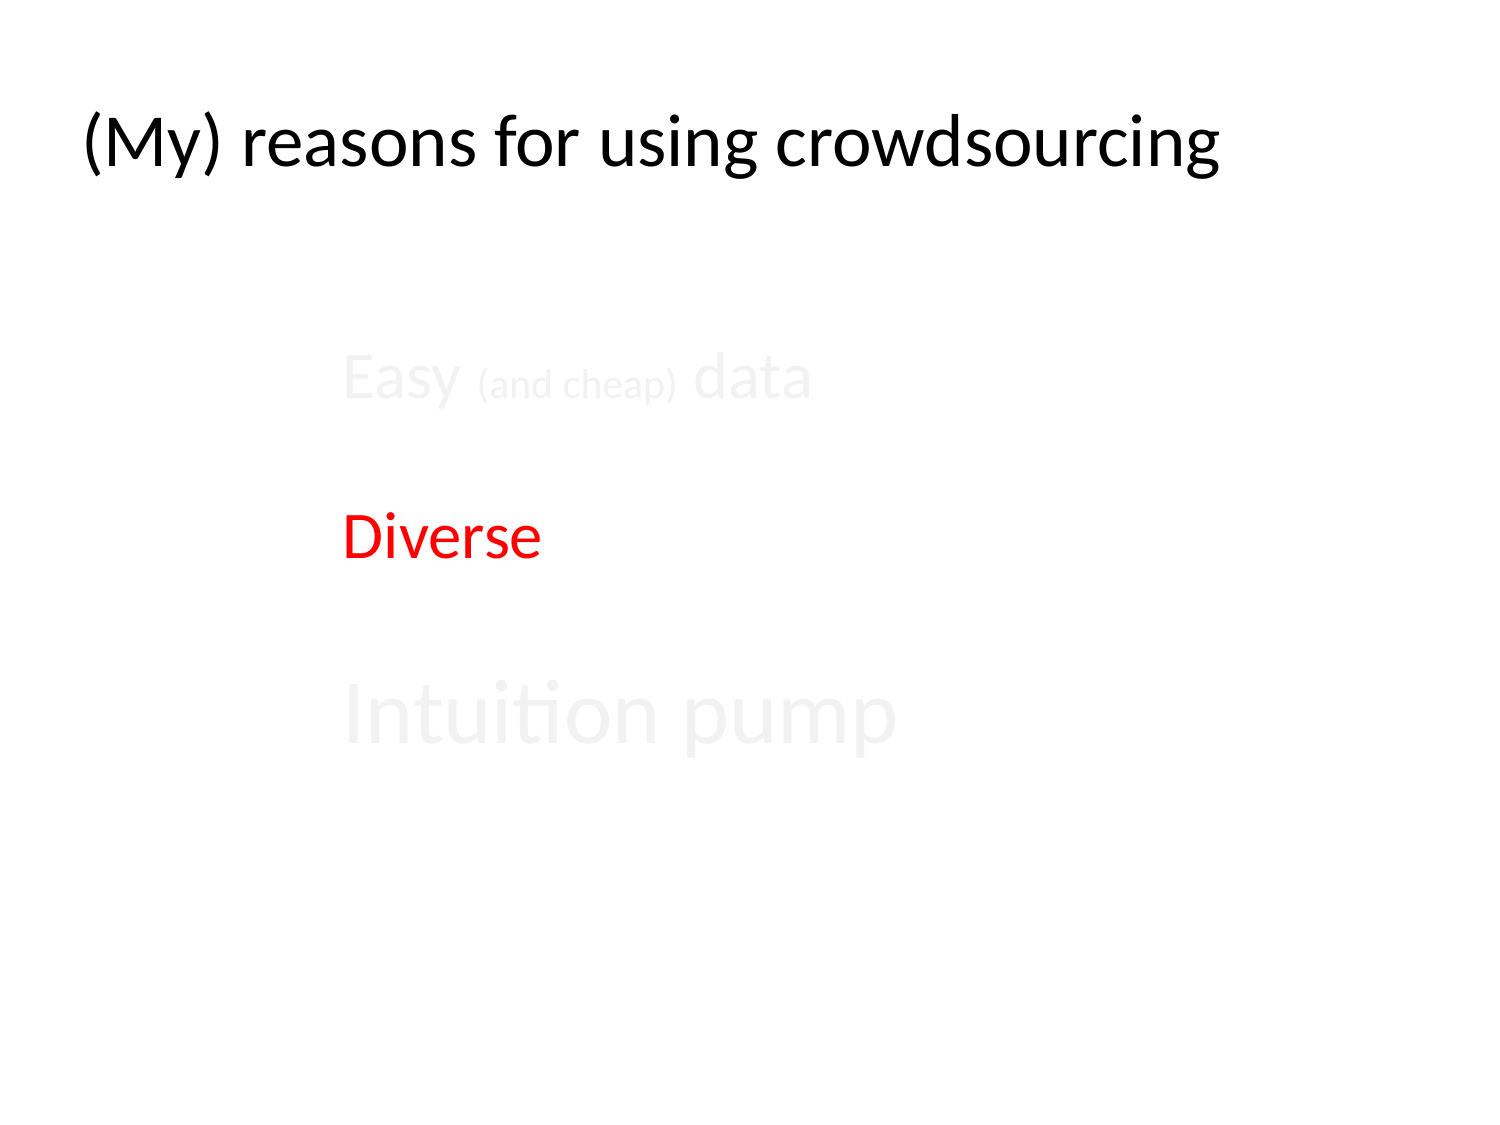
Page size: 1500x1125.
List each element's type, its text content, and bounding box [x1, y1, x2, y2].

text_box Easy (and cheap) data Diverse Intuition pump [328, 324, 915, 770]
text_box (My) reasons for using crowdsourcing [66, 84, 1237, 190]
